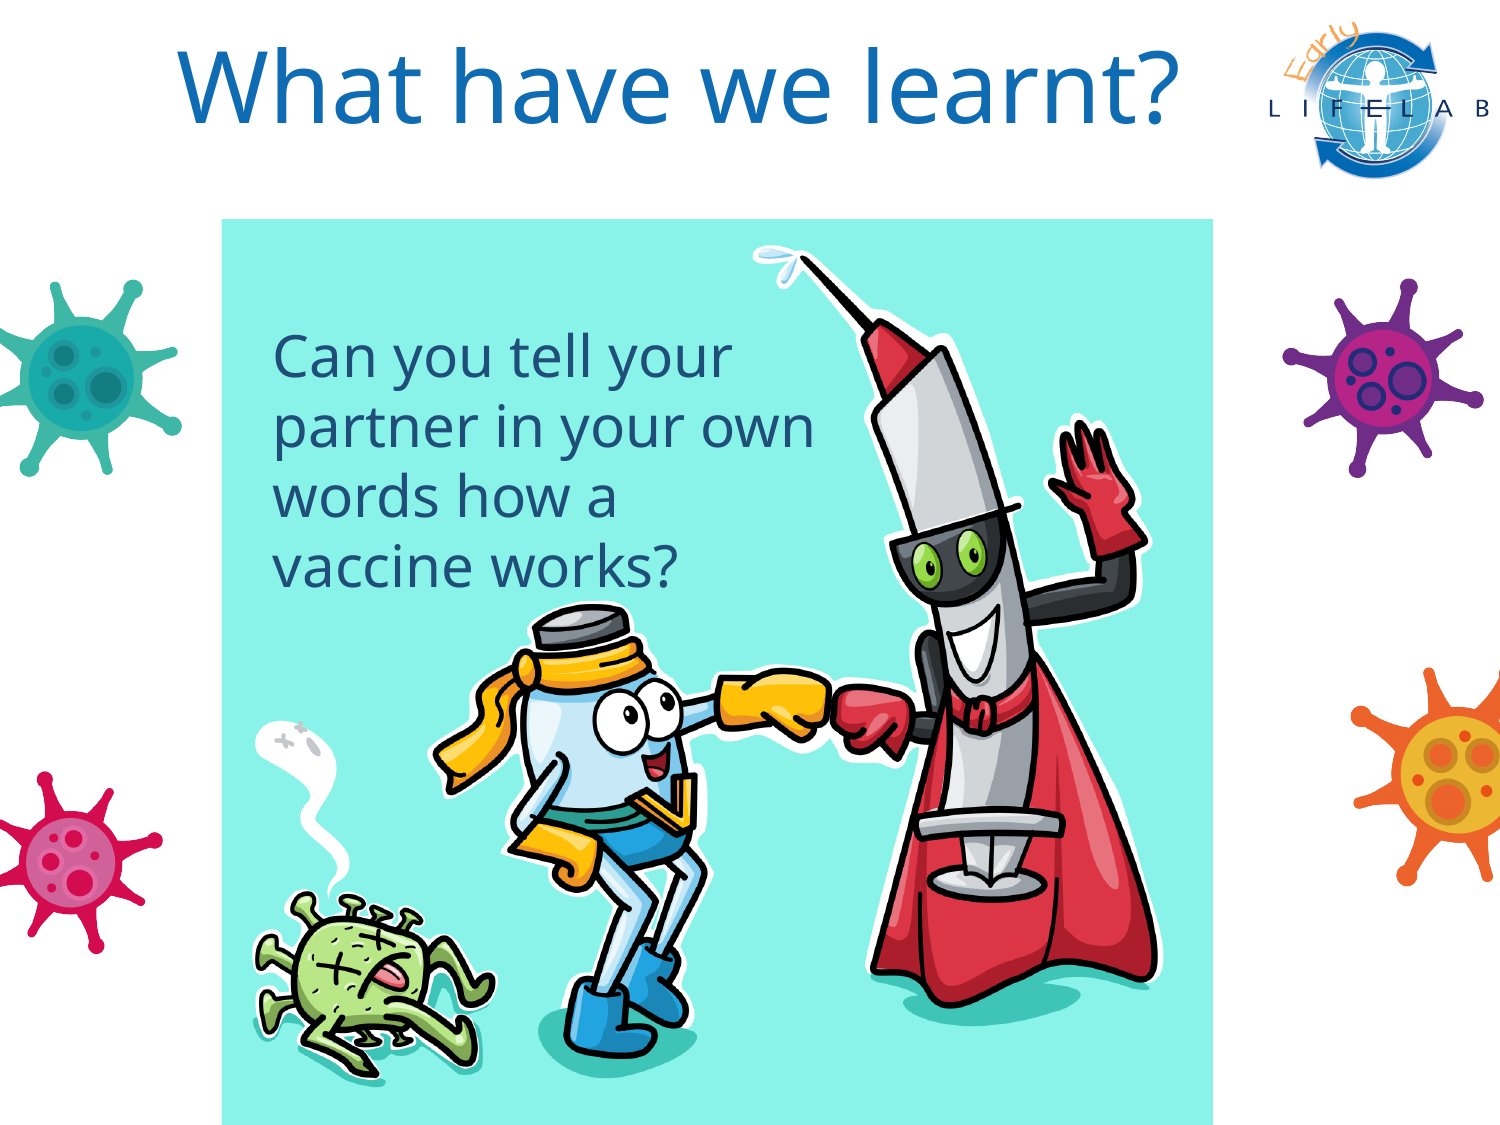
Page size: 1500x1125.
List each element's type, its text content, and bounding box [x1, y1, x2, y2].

picture [221, 219, 1213, 1125]
picture [0, 277, 182, 479]
picture [1337, 654, 1500, 895]
title What have we learnt? [80, 81, 1278, 200]
picture [1282, 277, 1484, 479]
picture [1252, 19, 1500, 194]
picture [0, 770, 163, 955]
